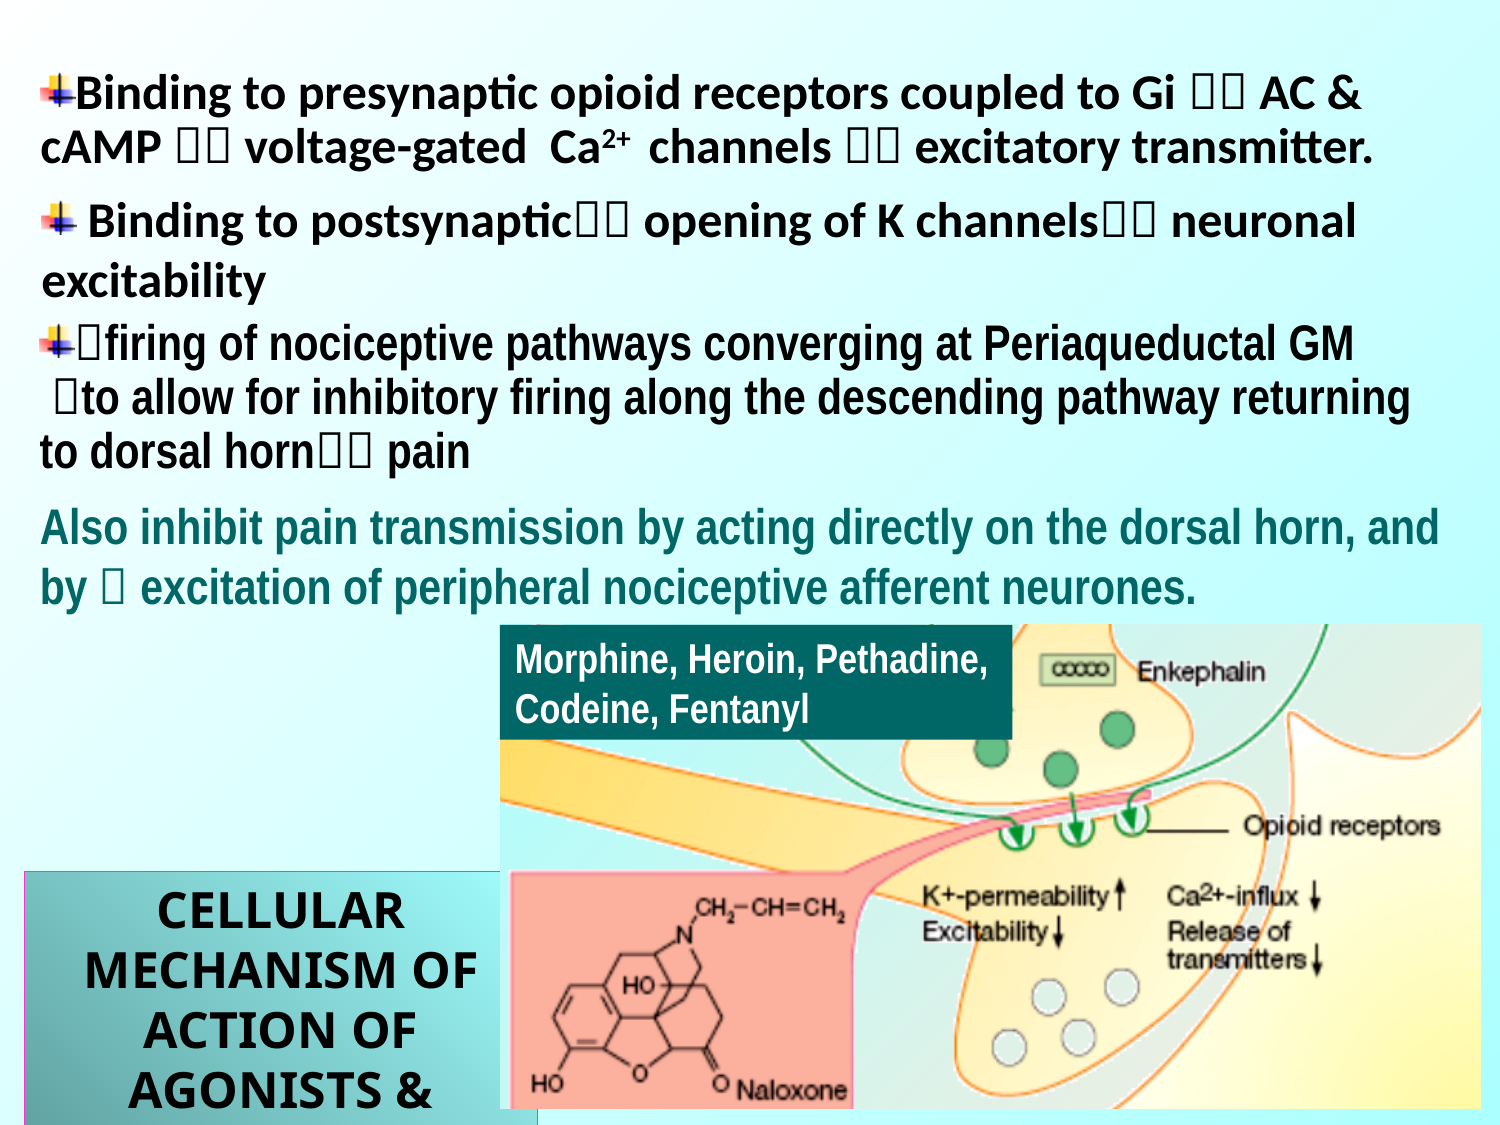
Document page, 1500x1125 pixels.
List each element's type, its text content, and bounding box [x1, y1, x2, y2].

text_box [499, 624, 1482, 1109]
text_box Binding to postsynaptic opening of K channels neuronal excitability [26, 179, 1427, 315]
text_box Binding to presynaptic opioid receptors coupled to Gi  AC & cAMP  voltage-gated Ca2+ channels  excitatory transmitter. [25, 57, 1476, 187]
picture [41, 199, 77, 235]
picture [39, 322, 75, 358]
picture [40, 71, 76, 107]
text_box CELLULAR MECHANISM OF ACTION OF AGONISTS & ANTAGONISTS [24, 871, 538, 1125]
text_box firing of nociceptive pathways converging at Periaqueductal GM to allow for inhibitory firing along the descending pathway returning to dorsal horn pain [24, 308, 1450, 487]
text_box Also inhibit pain transmission by acting directly on the dorsal horn, and by  excitation of peripheral nociceptive afferent neurones. [24, 487, 1488, 623]
